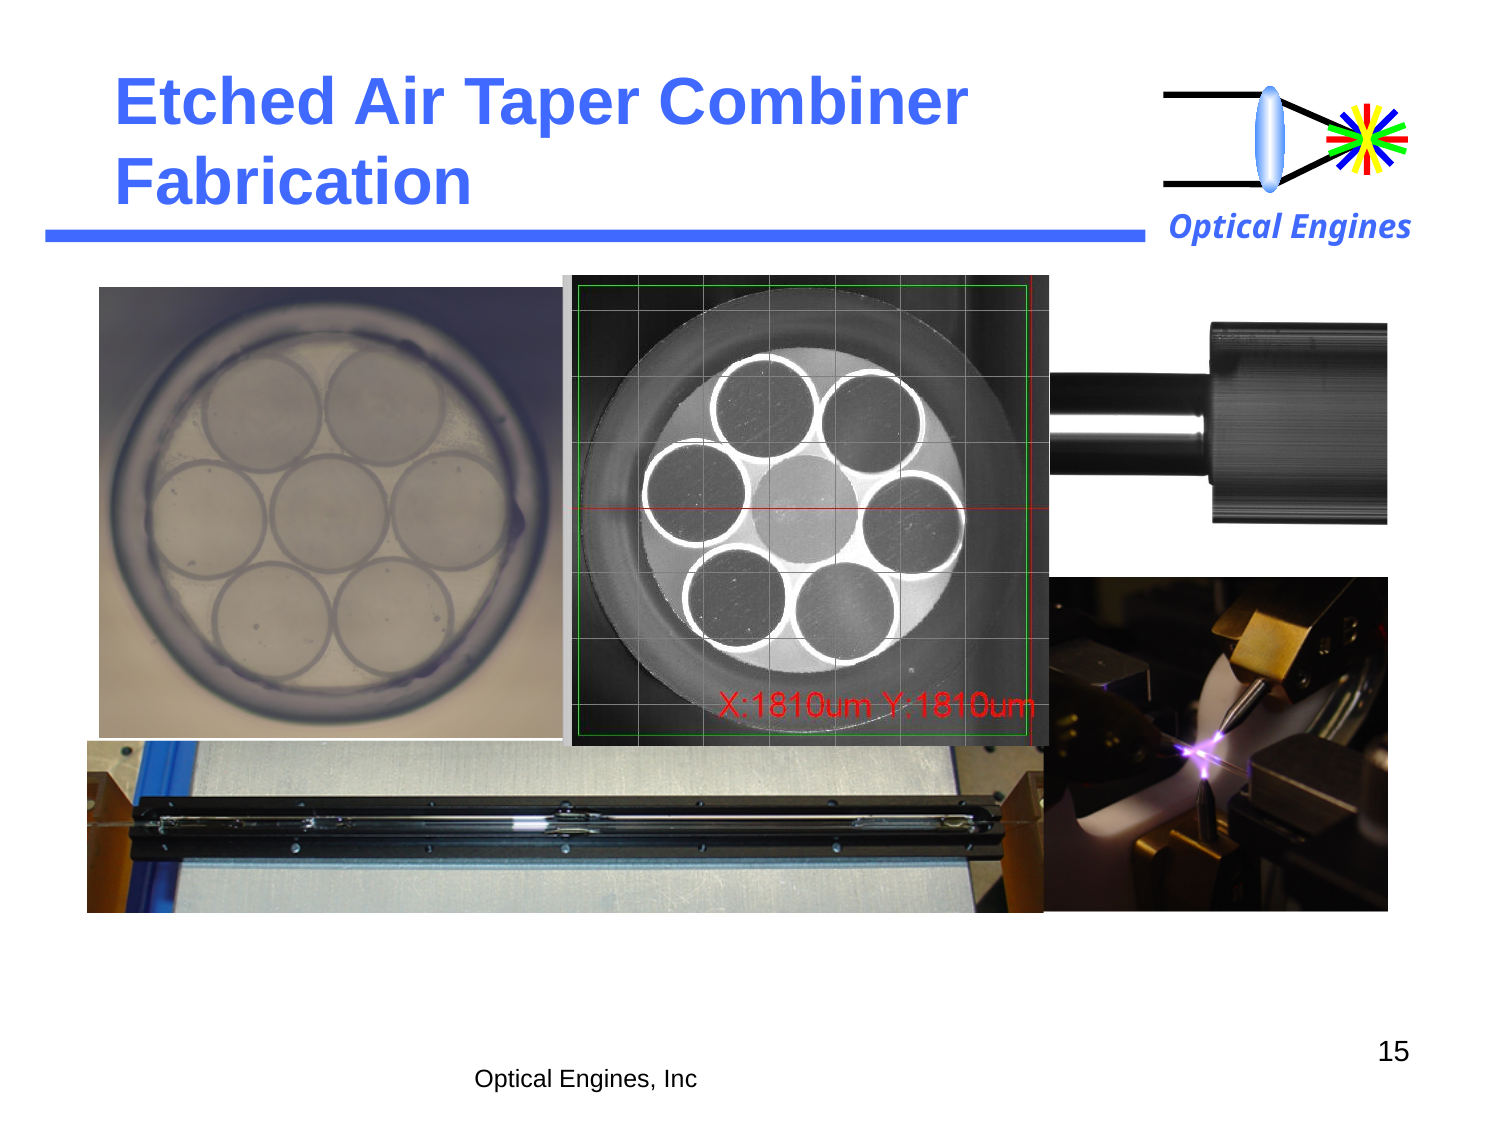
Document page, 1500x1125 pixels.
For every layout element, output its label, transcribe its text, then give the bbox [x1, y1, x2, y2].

slide_number 15 [1074, 1024, 1426, 1103]
picture [87, 274, 1388, 913]
title Etched Air Taper Combiner Fabrication [99, 74, 1163, 201]
footer Optical Engines, Inc [459, 1054, 1048, 1091]
